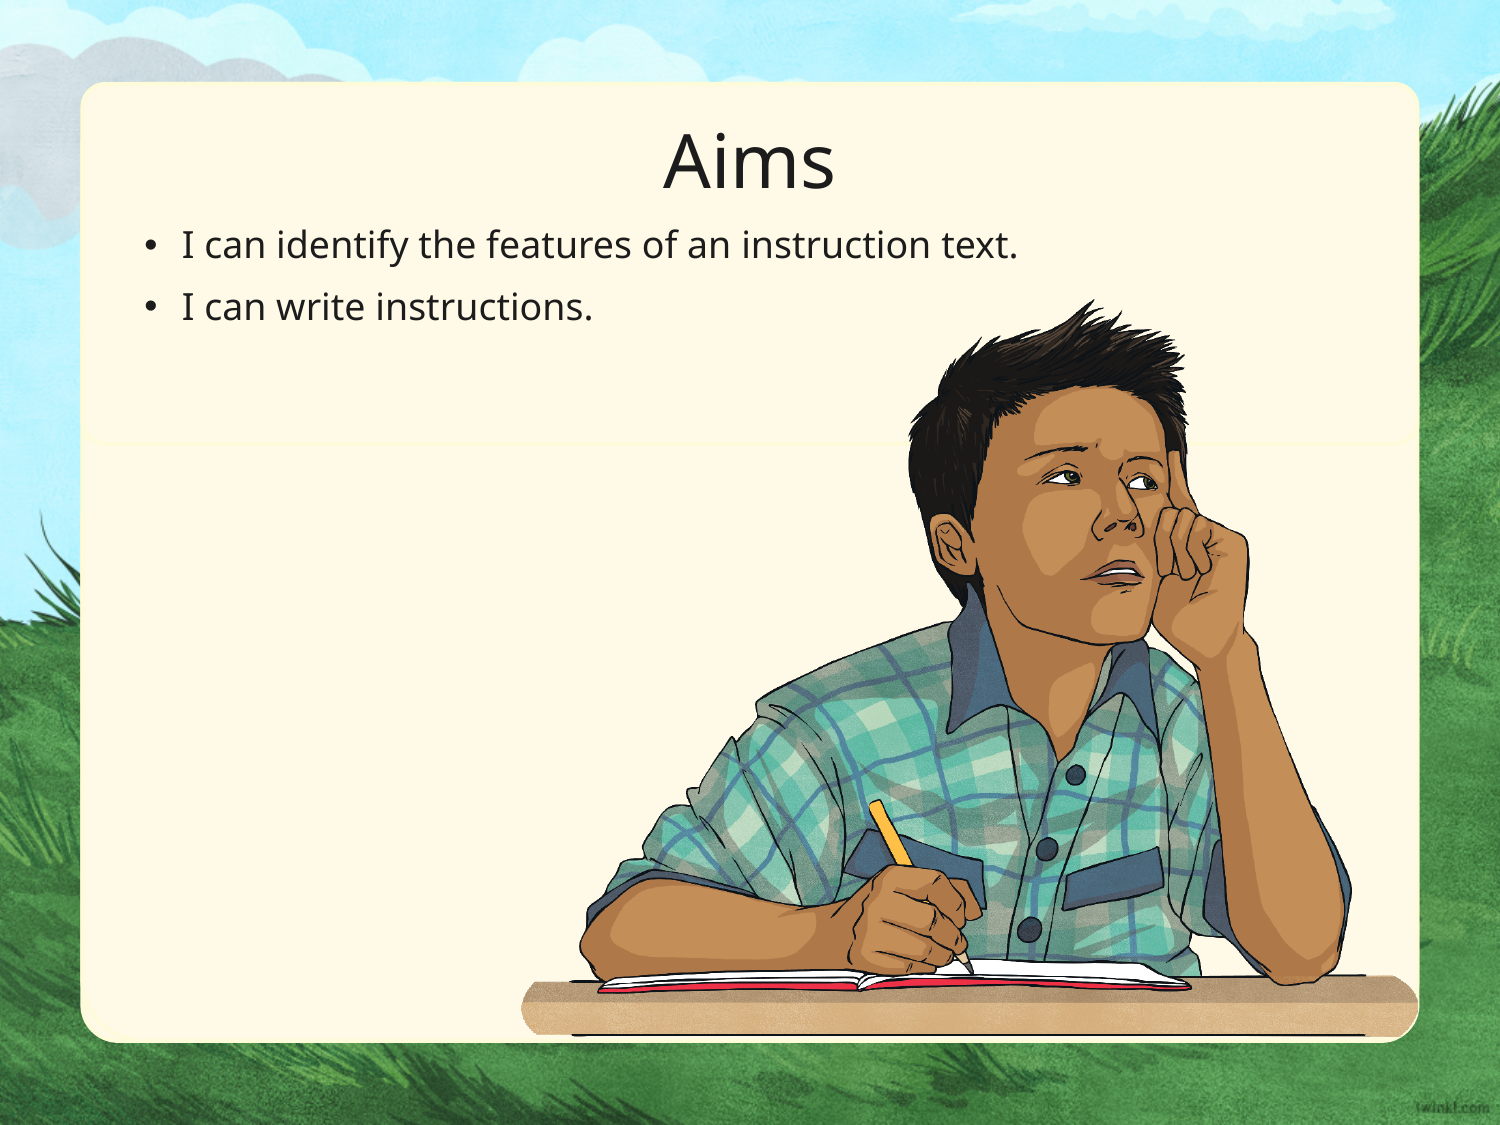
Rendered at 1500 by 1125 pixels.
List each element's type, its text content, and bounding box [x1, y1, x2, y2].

text_box [81, 83, 1419, 445]
list I can identify the features of an instruction text. I can write instructions. [101, 183, 1399, 418]
picture [0, 0, 1500, 1125]
text_box Aims [103, 120, 1397, 183]
